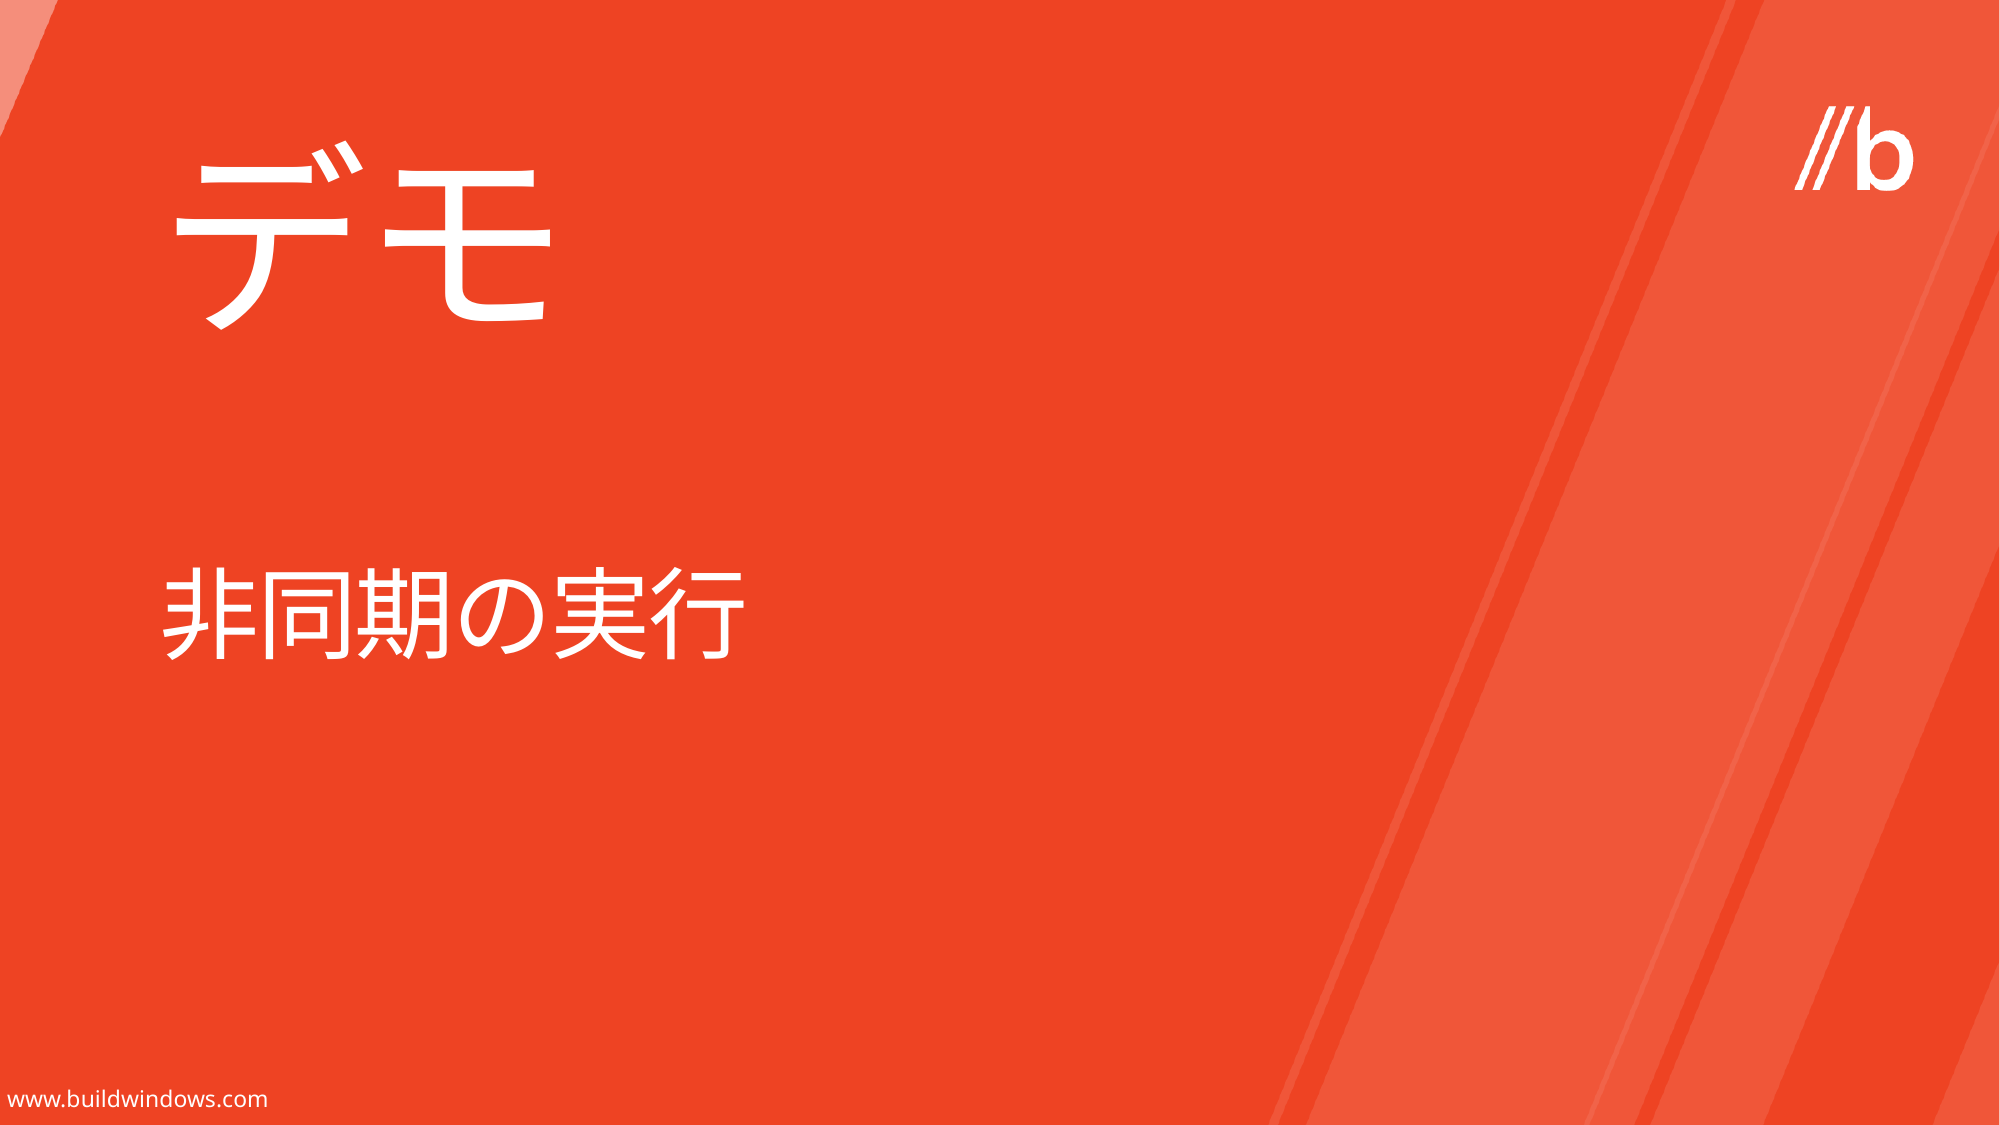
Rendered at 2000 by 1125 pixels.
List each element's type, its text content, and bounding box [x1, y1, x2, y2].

list デモ [159, 138, 1571, 365]
picture [0, 0, 2000, 1125]
title 非同期の実行 [159, 494, 1438, 744]
